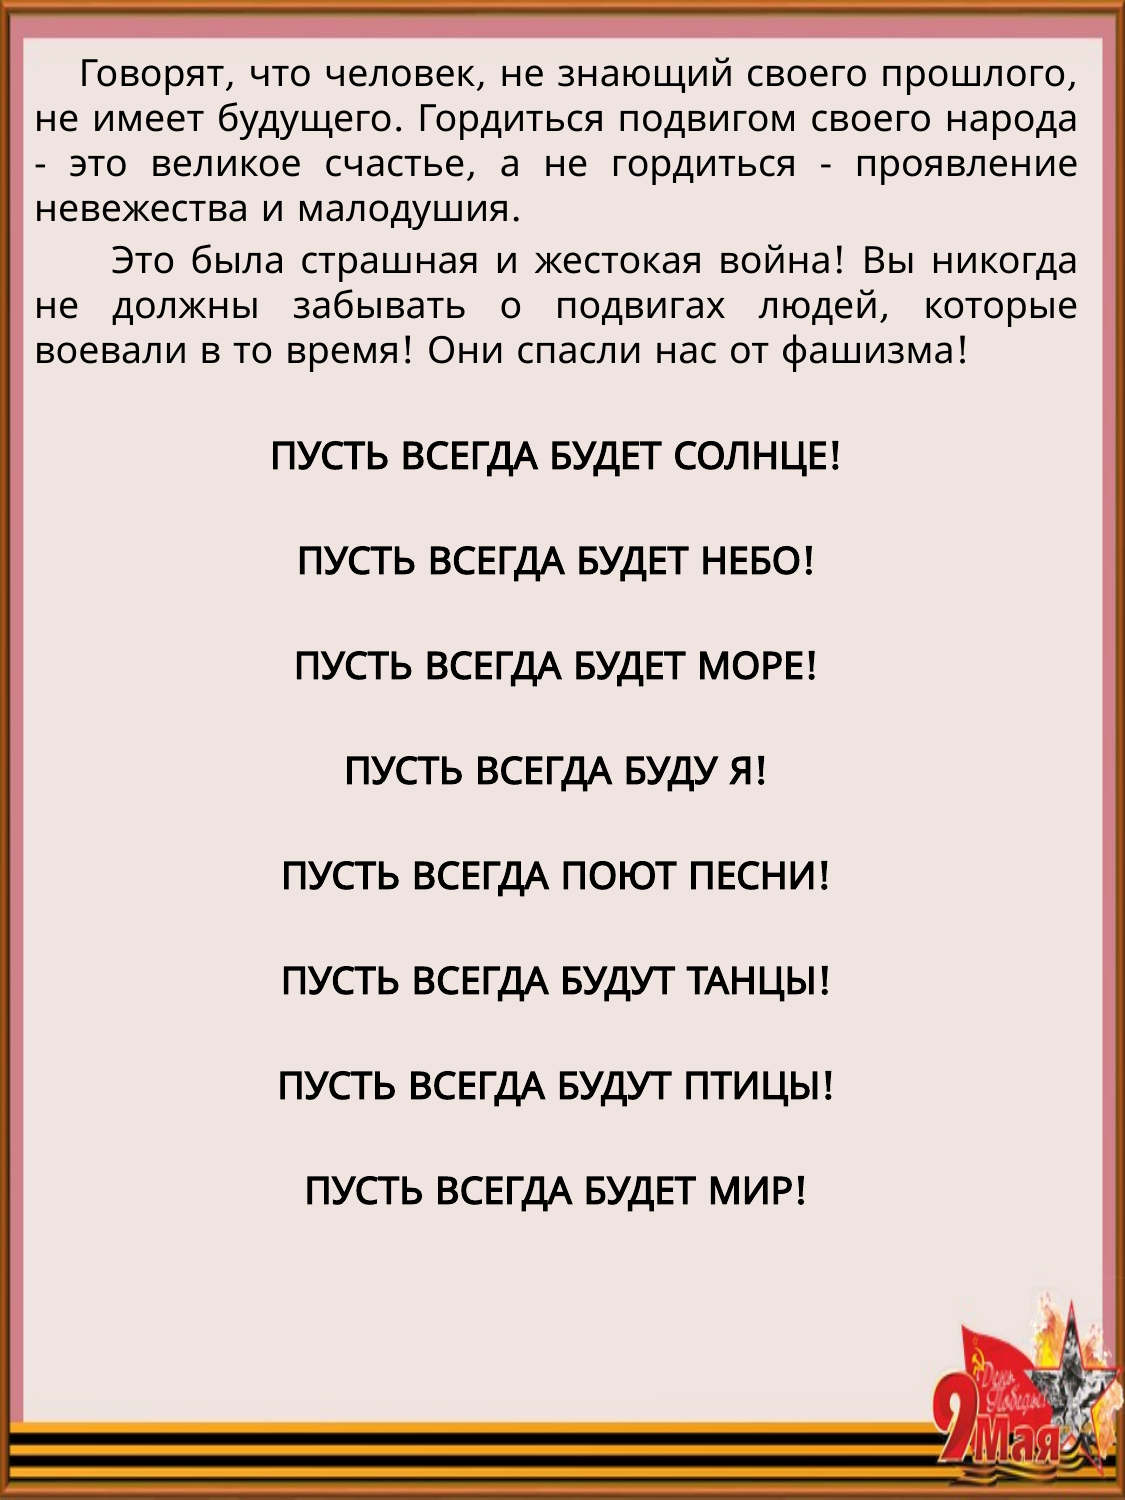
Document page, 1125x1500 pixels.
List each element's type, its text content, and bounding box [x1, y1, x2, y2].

picture [0, 0, 1125, 1500]
text_box Говорят, что человек, не знающий своего прошлого, не имеет будущего. Гордиться подвигом своего народа - это великое счастье, а не гордиться - проявление невежества и малодушия. Это была страшная и жестокая война! Вы никогда не должны забывать о подвигах людей, которые воевали в то время! Они спасли нас от фашизма! Пусть всегда будет солнце! Пусть всегда будет небо! Пусть всегда будет море! Пусть всегда буду я! Пусть всегда поют песни! Пусть всегда будут танцы! Пусть всегда будут птицы! Пусть всегда будет мир! [19, 41, 1094, 1412]
